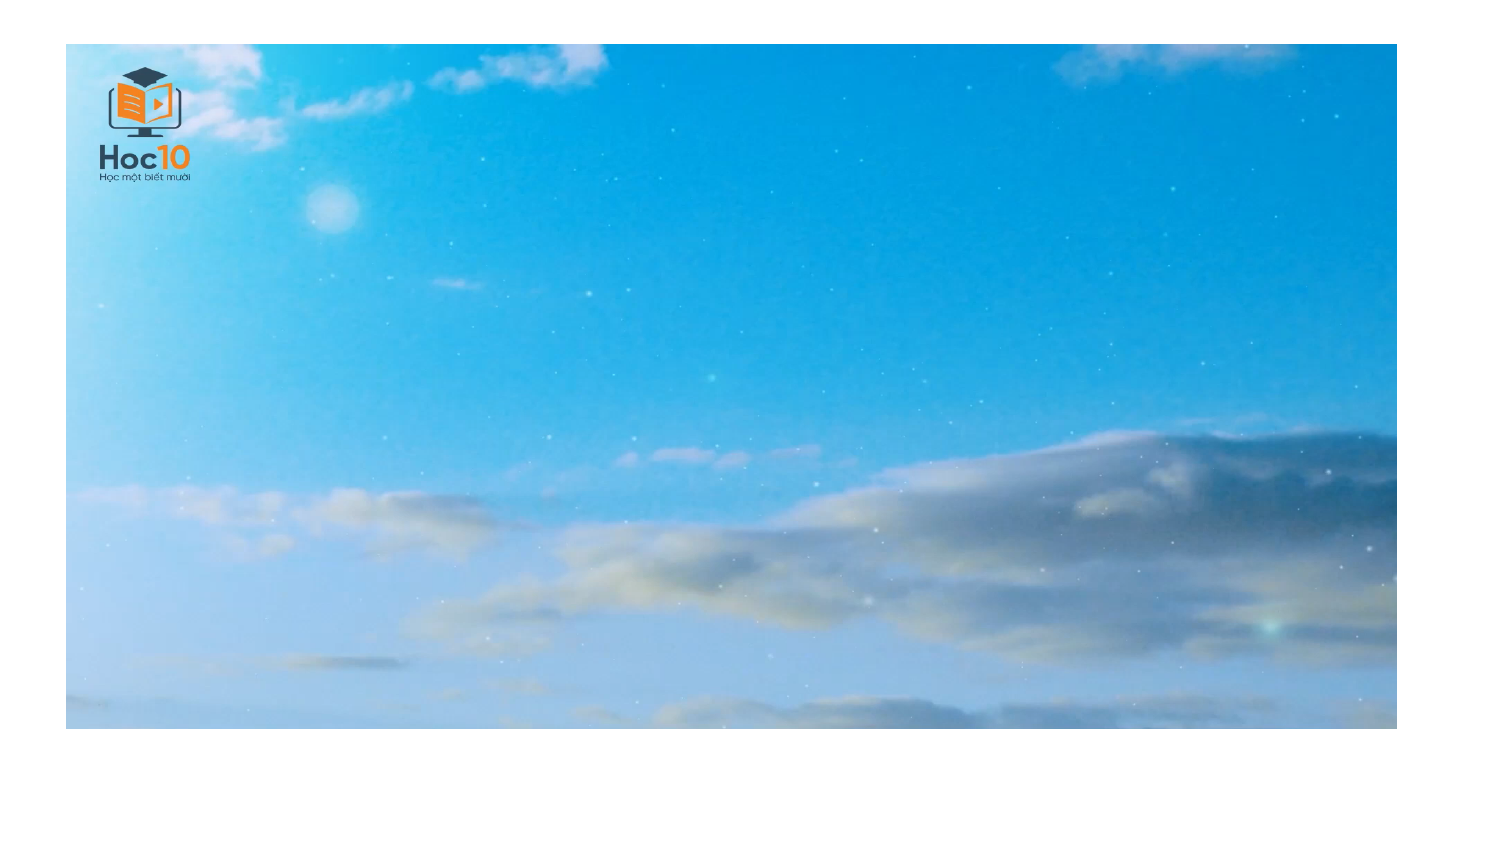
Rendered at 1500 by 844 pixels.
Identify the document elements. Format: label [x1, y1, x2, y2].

list [66, 44, 1397, 729]
